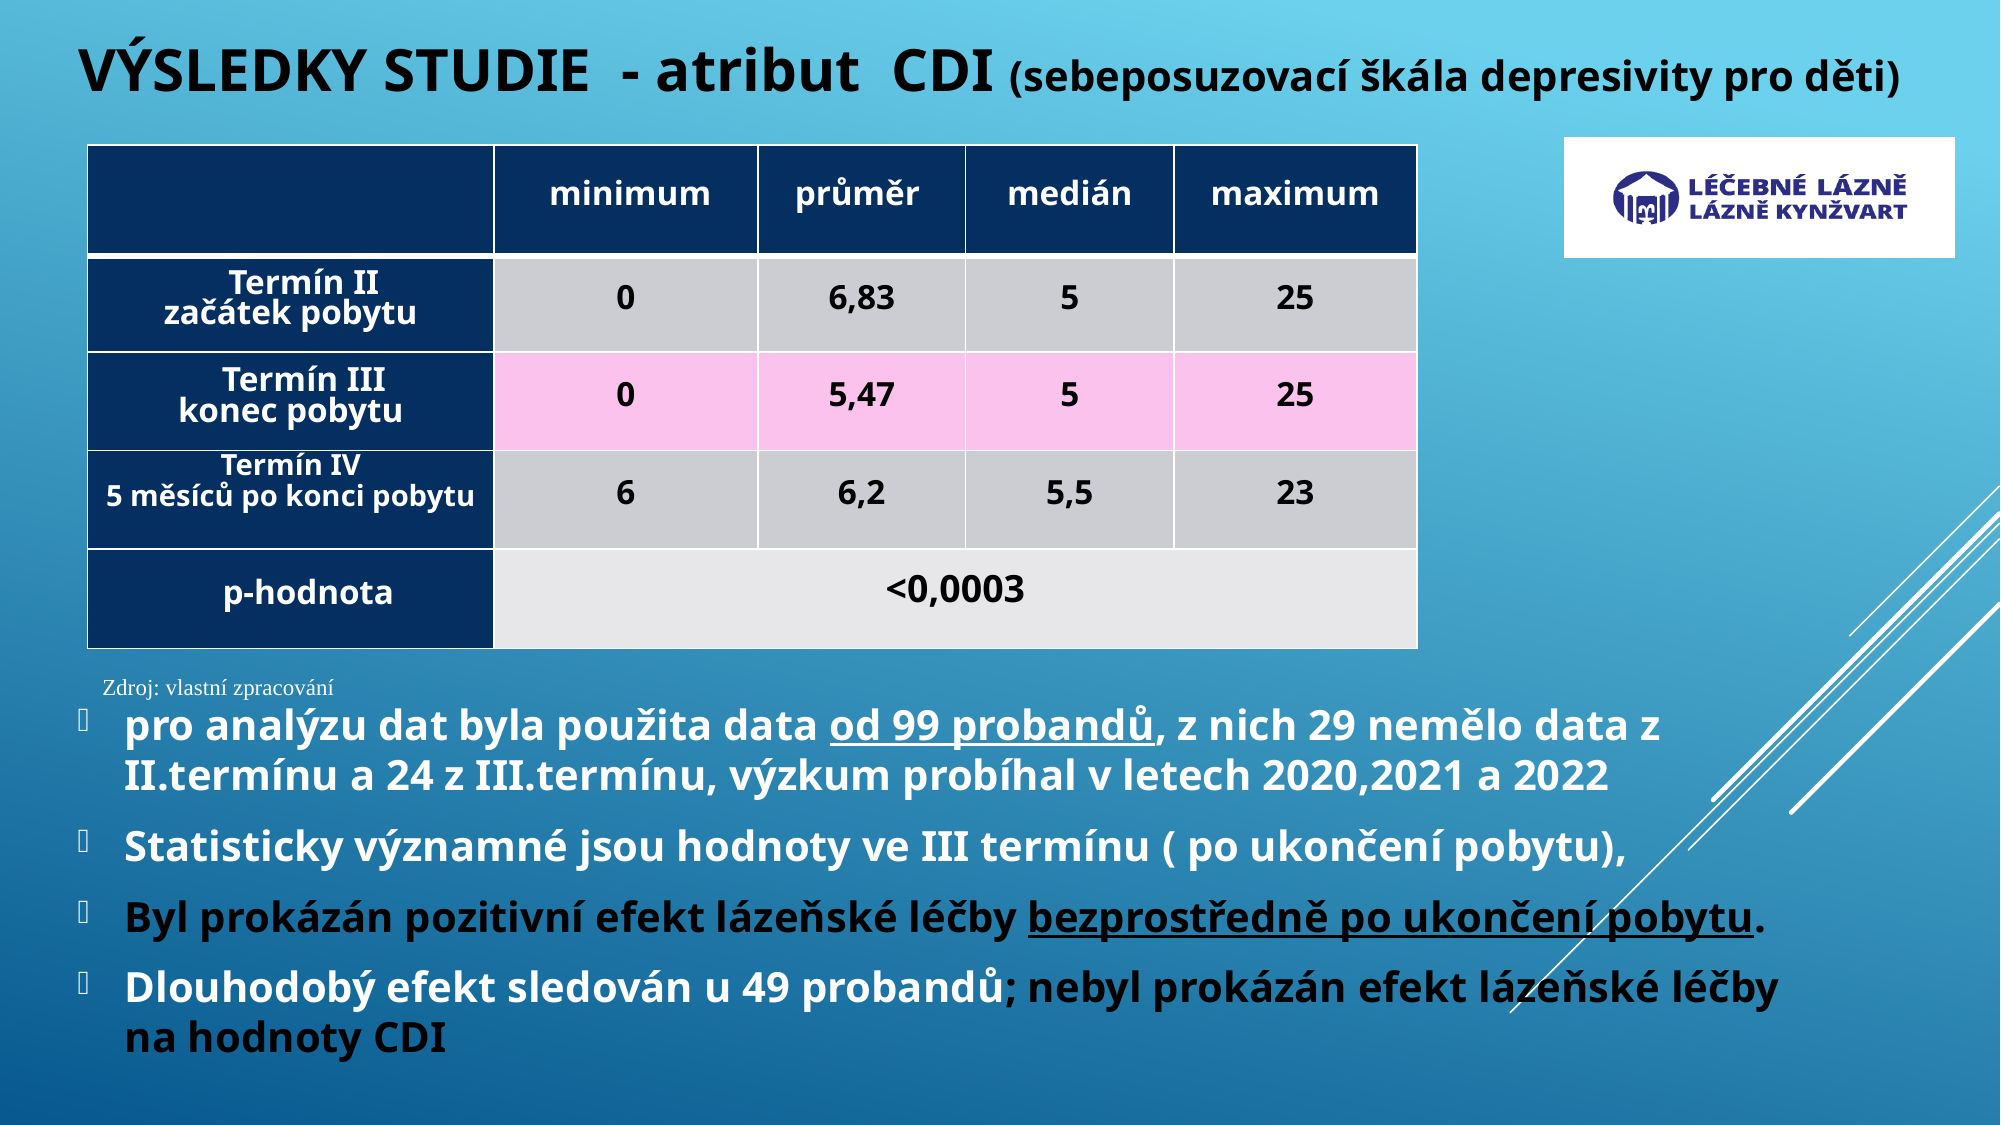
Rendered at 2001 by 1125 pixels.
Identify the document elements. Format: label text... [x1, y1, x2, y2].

table_cell Termín III konec pobytu [88, 353, 493, 450]
table_cell 5 [966, 259, 1173, 351]
table_cell 25 [1175, 259, 1416, 351]
table_cell 5 [966, 353, 1173, 450]
table_cell 6,83 [759, 259, 965, 351]
table_cell 5,47 [759, 353, 965, 450]
table_cell 5,5 [966, 451, 1173, 548]
table_cell 6,2 [759, 451, 965, 548]
table_cell 23 [1175, 451, 1416, 548]
table_cell Termín IV 5 měsíců po konci pobytu [88, 451, 493, 548]
table_cell 0 [495, 353, 757, 450]
picture [1564, 137, 1956, 258]
table_header medián [966, 181, 1173, 253]
table_cell Termín II začátek pobytu [88, 259, 493, 351]
table_cell 6 [495, 451, 757, 548]
table_cell <0,0003 [495, 550, 1416, 648]
table_header [88, 181, 493, 253]
table_cell 25 [1175, 353, 1416, 450]
table_header maximum [1175, 181, 1416, 253]
table_header průměr [759, 181, 965, 253]
text_box VÝSLEDKY STUDIE - atribut CDI (sebeposuzovací škála depresivity pro děti) [64, 25, 1916, 181]
list pro analýzu dat byla použita data od 99 probandů, z nich 29 nemělo data z II.termínu a 24 z III.termínu, výzkum probíhal v letech 2020,2021 a 2022 Statisticky významné jsou hodnoty ve III termínu ( po ukončení pobytu), Byl prokázán pozitivní efekt lázeňské léčby bezprostředně po ukončení pobytu. Dlouhodobý efekt sledován u 49 probandů; nebyl prokázán efekt lázeňské léčby na hodnoty CDI [62, 686, 1816, 1074]
table_cell p-hodnota [88, 550, 493, 648]
text_box Zdroj: vlastní zpracování [87, 665, 356, 708]
table_cell 0 [495, 259, 757, 351]
table_header minimum [495, 181, 757, 253]
